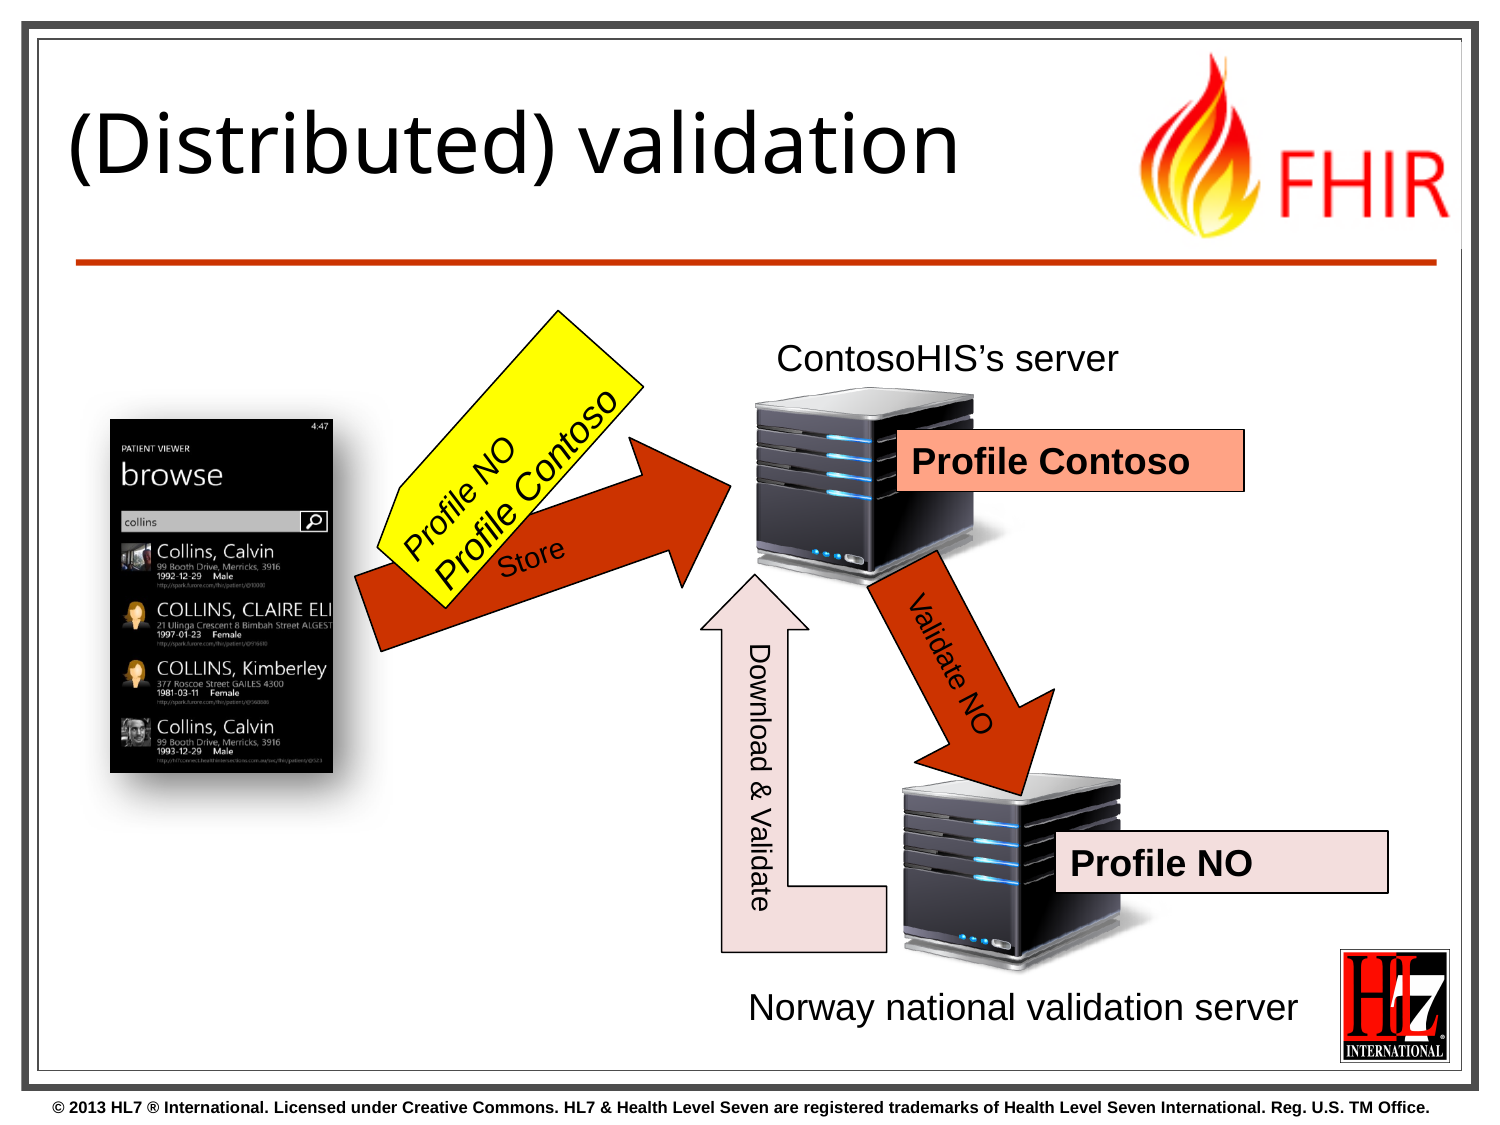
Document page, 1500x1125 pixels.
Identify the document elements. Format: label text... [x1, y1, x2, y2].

text_box [721, 599, 872, 953]
text_box Profile NO [1176, 831, 1388, 894]
text_box ContosoHIS’s server [761, 326, 1135, 386]
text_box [343, 393, 729, 633]
picture [730, 369, 1025, 591]
text_box Norway national validation server [733, 975, 1314, 1036]
text_box Profile Contoso [1029, 429, 1244, 492]
picture [1128, 42, 1462, 249]
picture [109, 418, 333, 773]
picture [877, 755, 1172, 977]
text_box Download & Validate [737, 628, 789, 928]
picture [1340, 949, 1450, 1063]
title (Distributed) validation [53, 54, 1128, 244]
text_box Validate NO [873, 599, 1055, 754]
